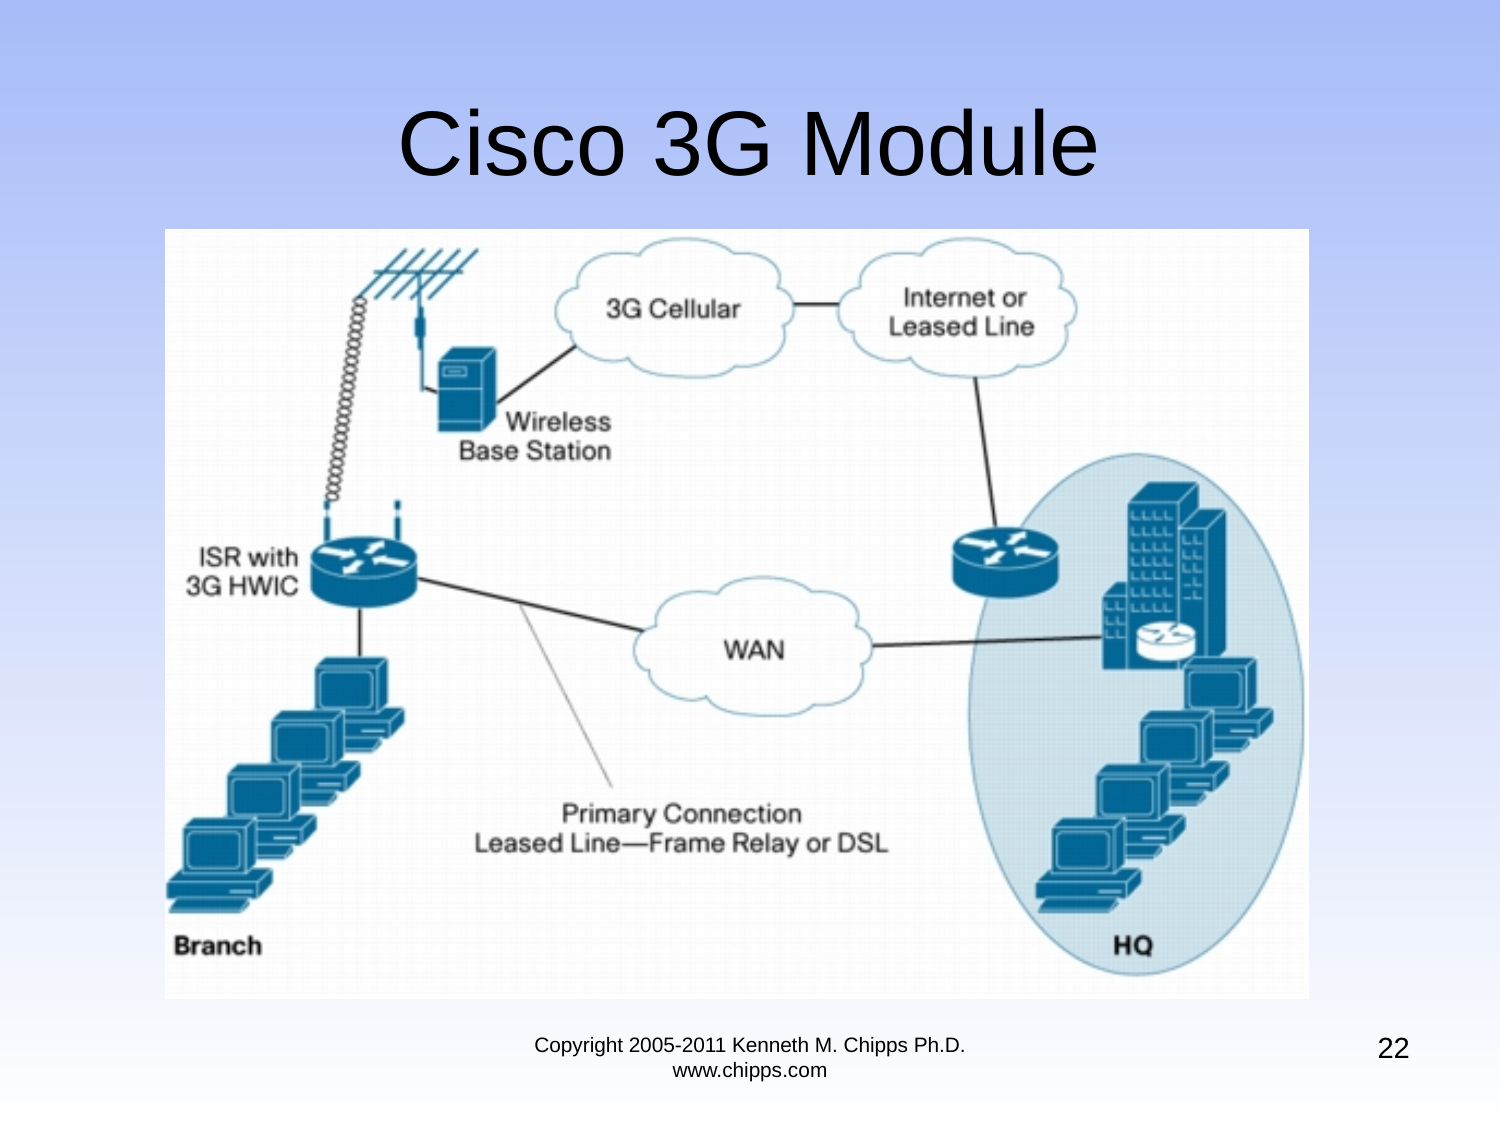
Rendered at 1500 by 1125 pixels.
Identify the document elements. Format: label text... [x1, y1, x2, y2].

footer Copyright 2005-2011 Kenneth M. Chipps Ph.D. www.chipps.com [449, 1024, 1051, 1103]
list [164, 229, 1309, 999]
title Cisco 3G Module [74, 44, 1426, 233]
slide_number 22 [1074, 1021, 1426, 1101]
